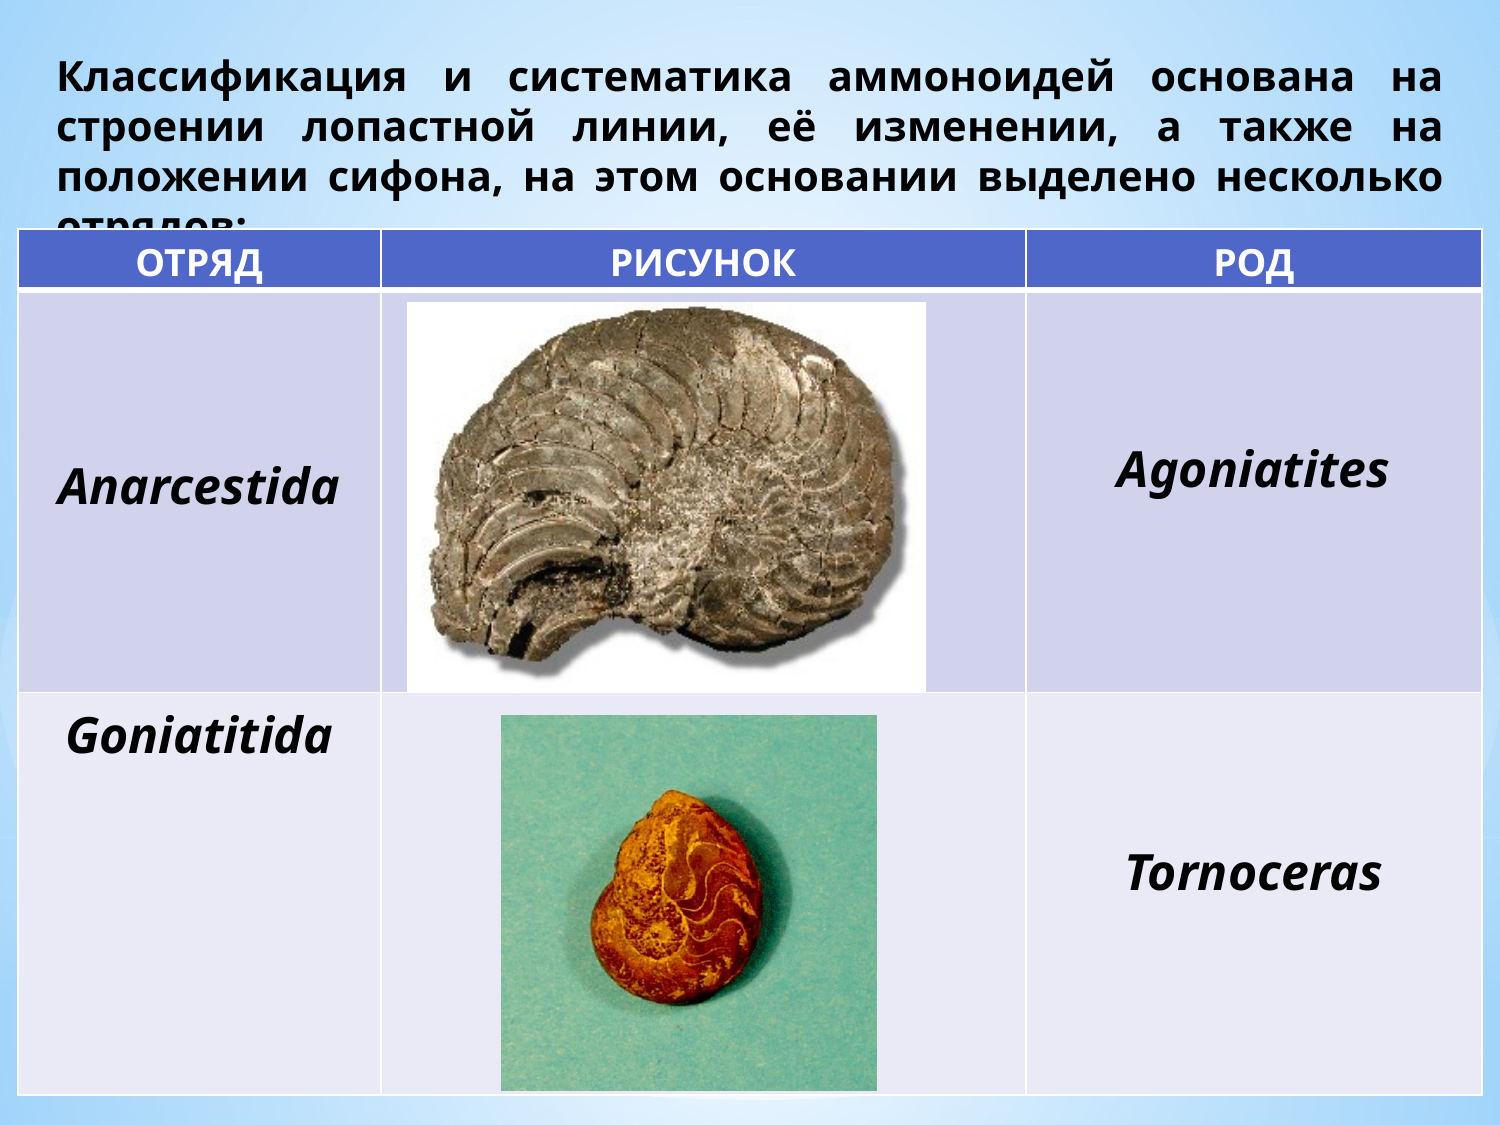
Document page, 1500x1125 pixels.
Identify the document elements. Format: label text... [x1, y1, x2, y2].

text_box Классификация и систематика аммоноидей основана на строении лопастной линии, её изменении, а также на положении сифона, на этом основании выделено несколько отрядов: [41, 42, 1459, 228]
table_cell [382, 293, 1025, 692]
table_cell Anarcestida [19, 293, 380, 692]
table_header РИСУНОК [382, 230, 1025, 287]
table_header РОД [1027, 230, 1481, 287]
table_cell Agoniatites [1027, 293, 1481, 692]
table_cell Tornoceras [1027, 693, 1481, 1094]
table_cell Goniatitida [19, 693, 380, 1094]
table_header ОТРЯД [19, 230, 380, 287]
picture [407, 302, 926, 693]
picture [501, 715, 878, 1092]
table_cell [382, 693, 1025, 1094]
